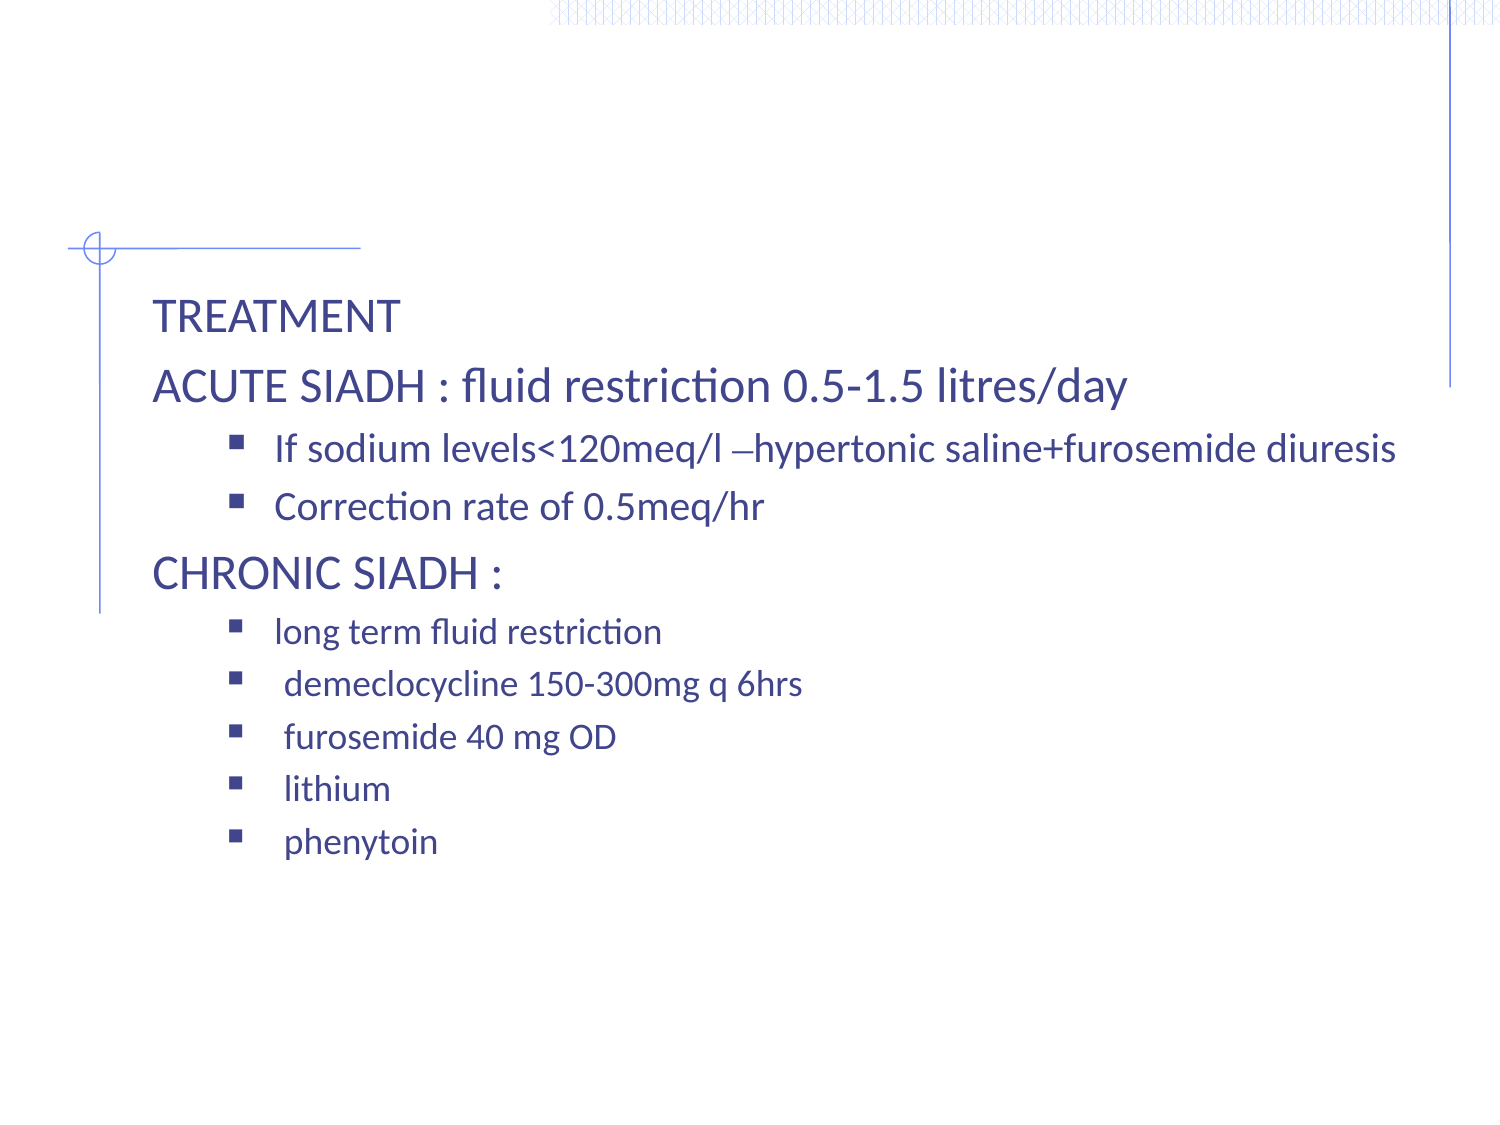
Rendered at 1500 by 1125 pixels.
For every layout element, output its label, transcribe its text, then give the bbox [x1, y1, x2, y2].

list TREATMENT ACUTE SIADH : fluid restriction 0.5‐1.5 litres/day If sodium levels<120meq/l –hypertonic saline+furosemide diuresis Correction rate of 0.5meq/hr CHRONIC SIADH : long term fluid restriction demeclocycline 150-300mg q 6hrs furosemide 40 mg OD lithium phenytoin [137, 275, 1413, 950]
